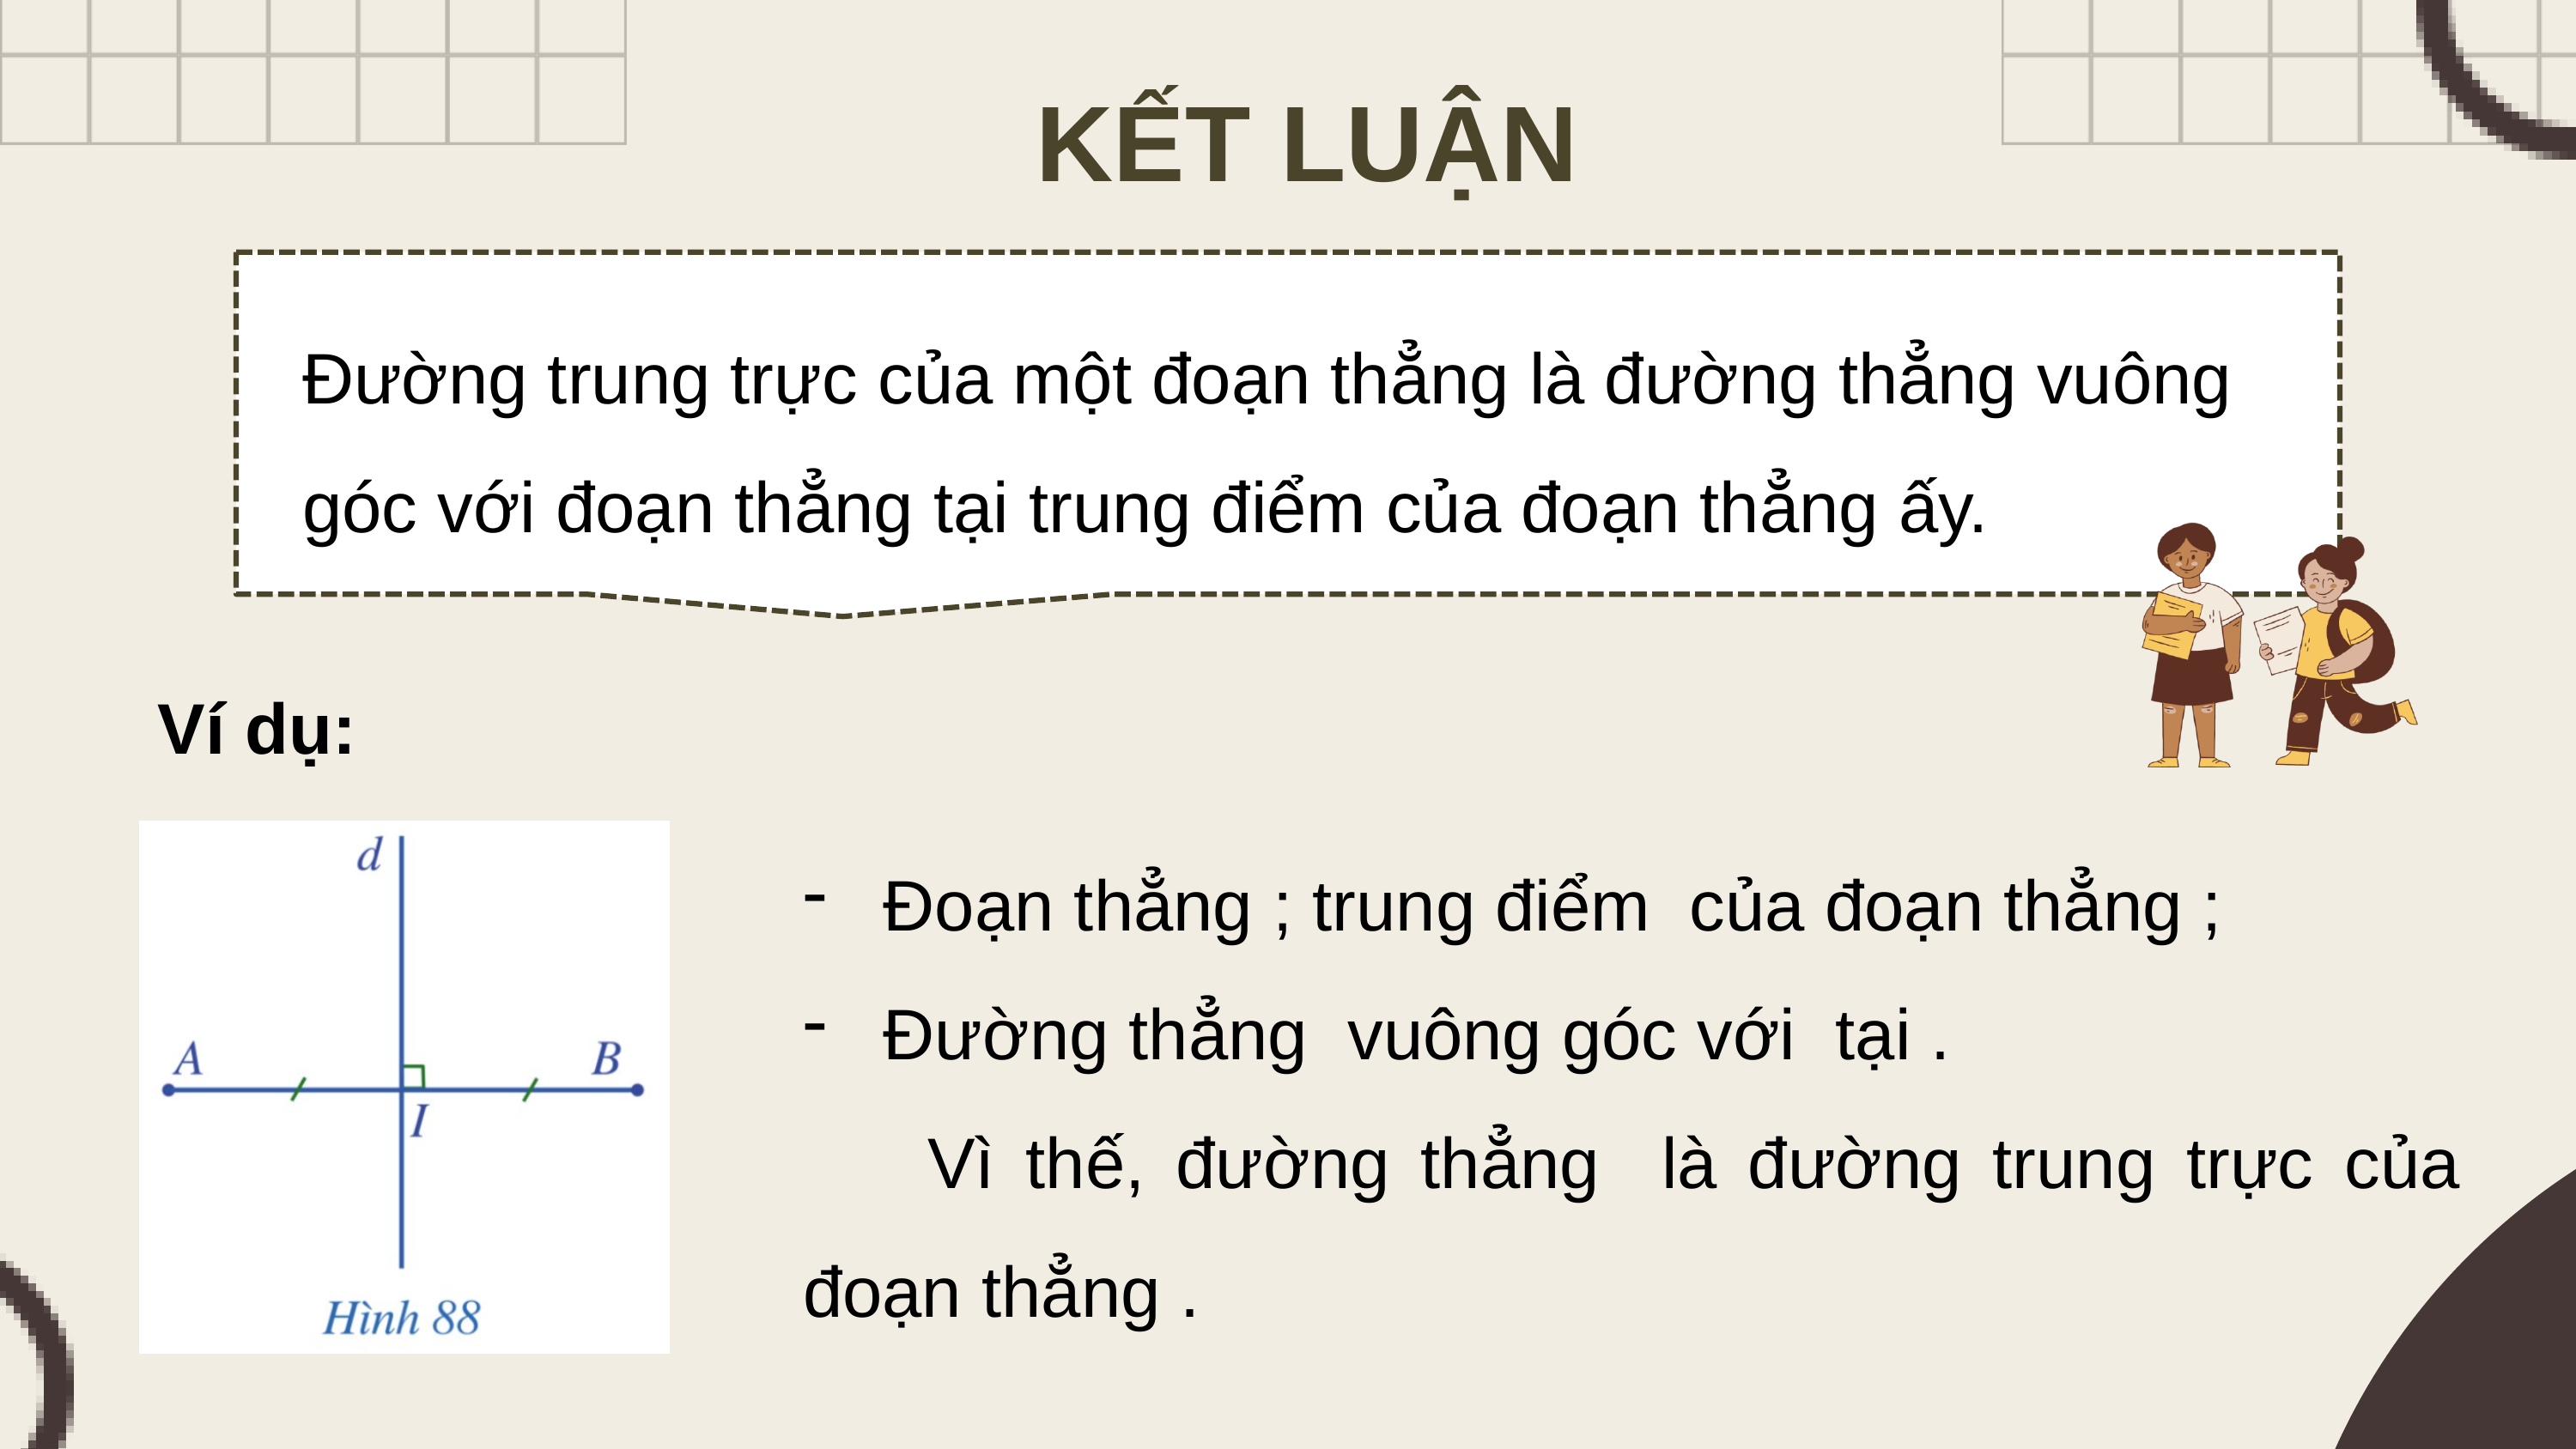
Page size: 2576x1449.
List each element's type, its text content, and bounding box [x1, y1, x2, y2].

text_box [234, 250, 2342, 619]
text_box KẾT LUẬN [1023, 68, 1593, 210]
picture [139, 820, 670, 1354]
picture [2141, 518, 2418, 767]
text_box Ví dụ: [145, 670, 370, 775]
picture [0, 0, 627, 145]
text_box Đường trung trực của một đoạn thẳng là đường thẳng vuông góc với đoạn thẳng tại trung điểm của đoạn thẳng ấy. [289, 282, 2318, 553]
picture [0, 1239, 74, 1449]
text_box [2275, 1065, 2576, 1449]
picture [2002, 0, 2576, 160]
